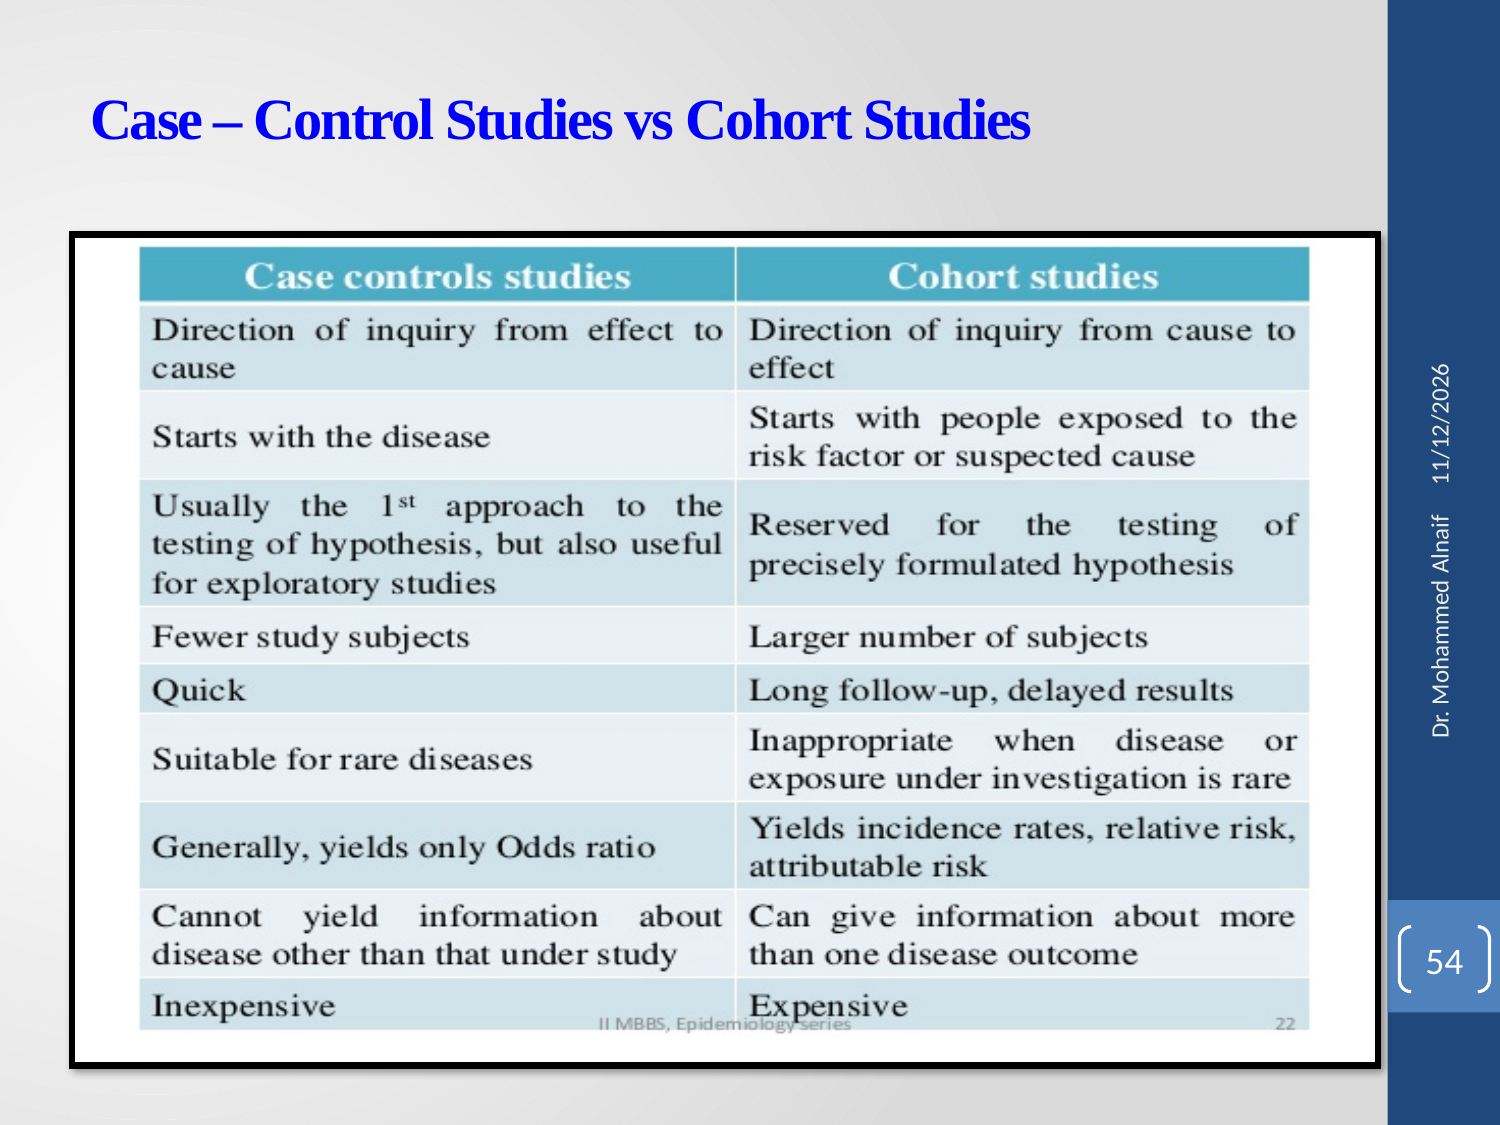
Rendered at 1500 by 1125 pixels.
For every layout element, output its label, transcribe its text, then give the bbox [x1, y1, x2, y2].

title Case – Control Studies vs Cohort Studies [75, 62, 1325, 170]
picture [74, 236, 1376, 1063]
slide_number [1408, 100, 1469, 500]
slide_number 54 [1397, 925, 1492, 994]
footer Dr. Mohammed Alnaif [1408, 500, 1469, 889]
